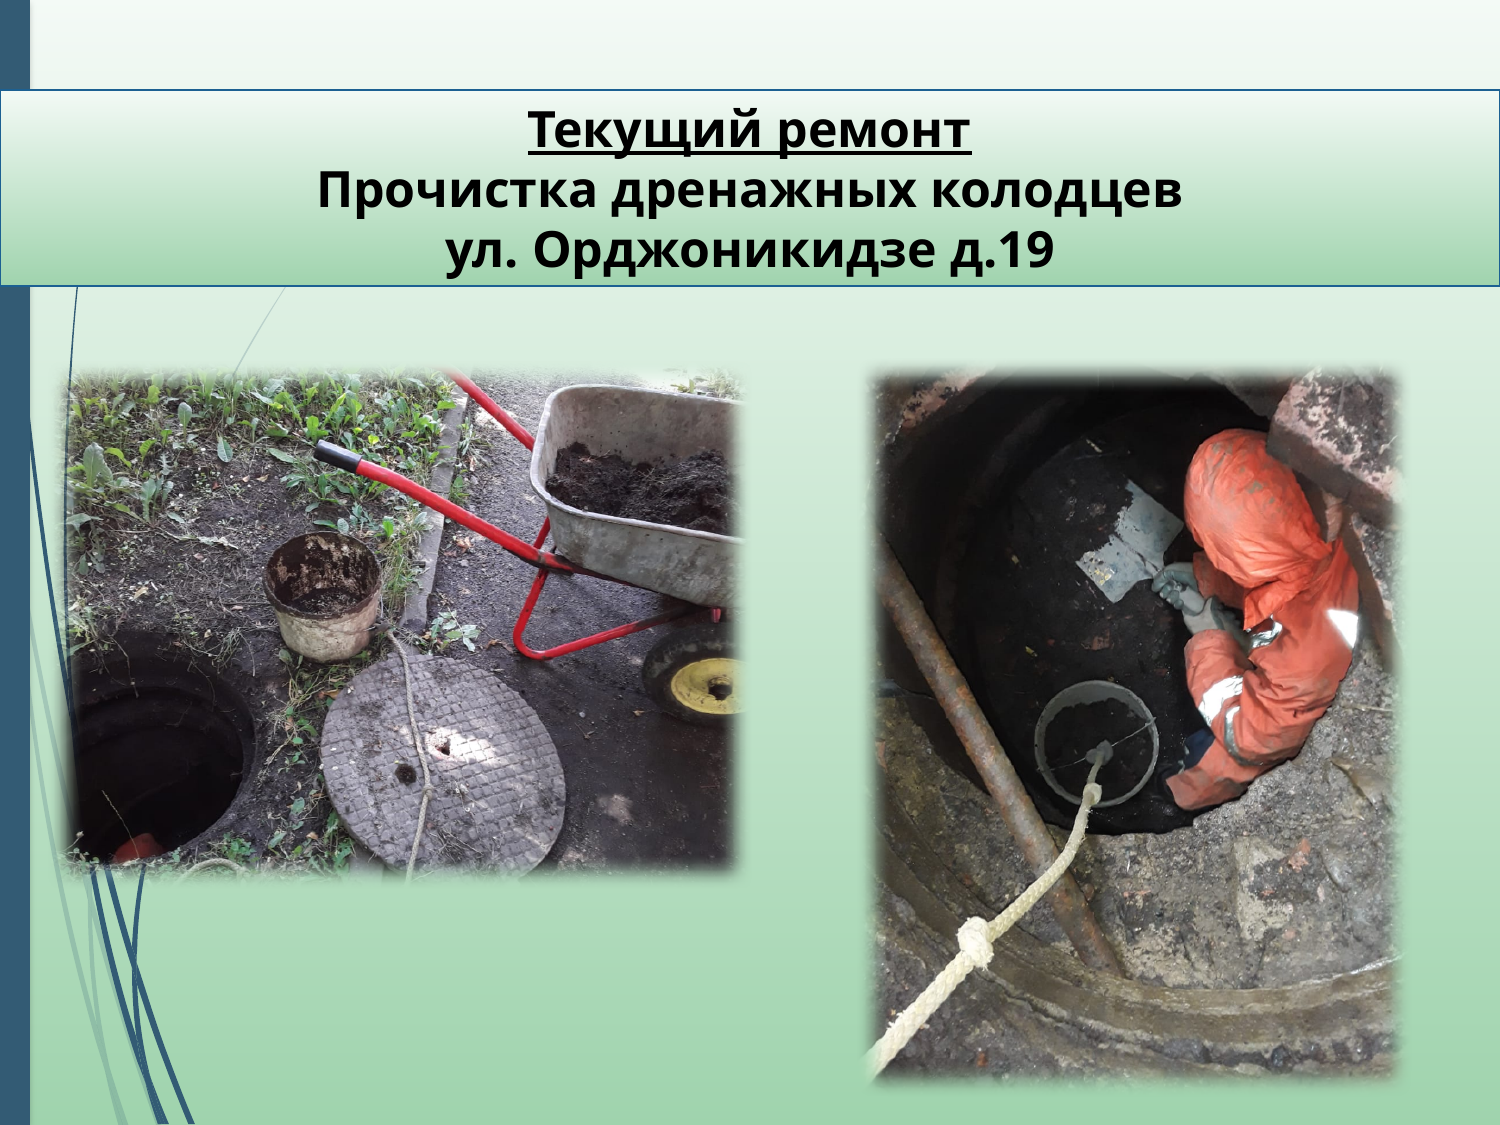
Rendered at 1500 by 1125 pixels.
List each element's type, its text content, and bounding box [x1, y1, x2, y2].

picture [855, 356, 1412, 1098]
picture [48, 361, 752, 889]
text_box Текущий ремонт Прочистка дренажных колодцев ул. Орджоникидзе д.19 [0, 89, 1500, 287]
